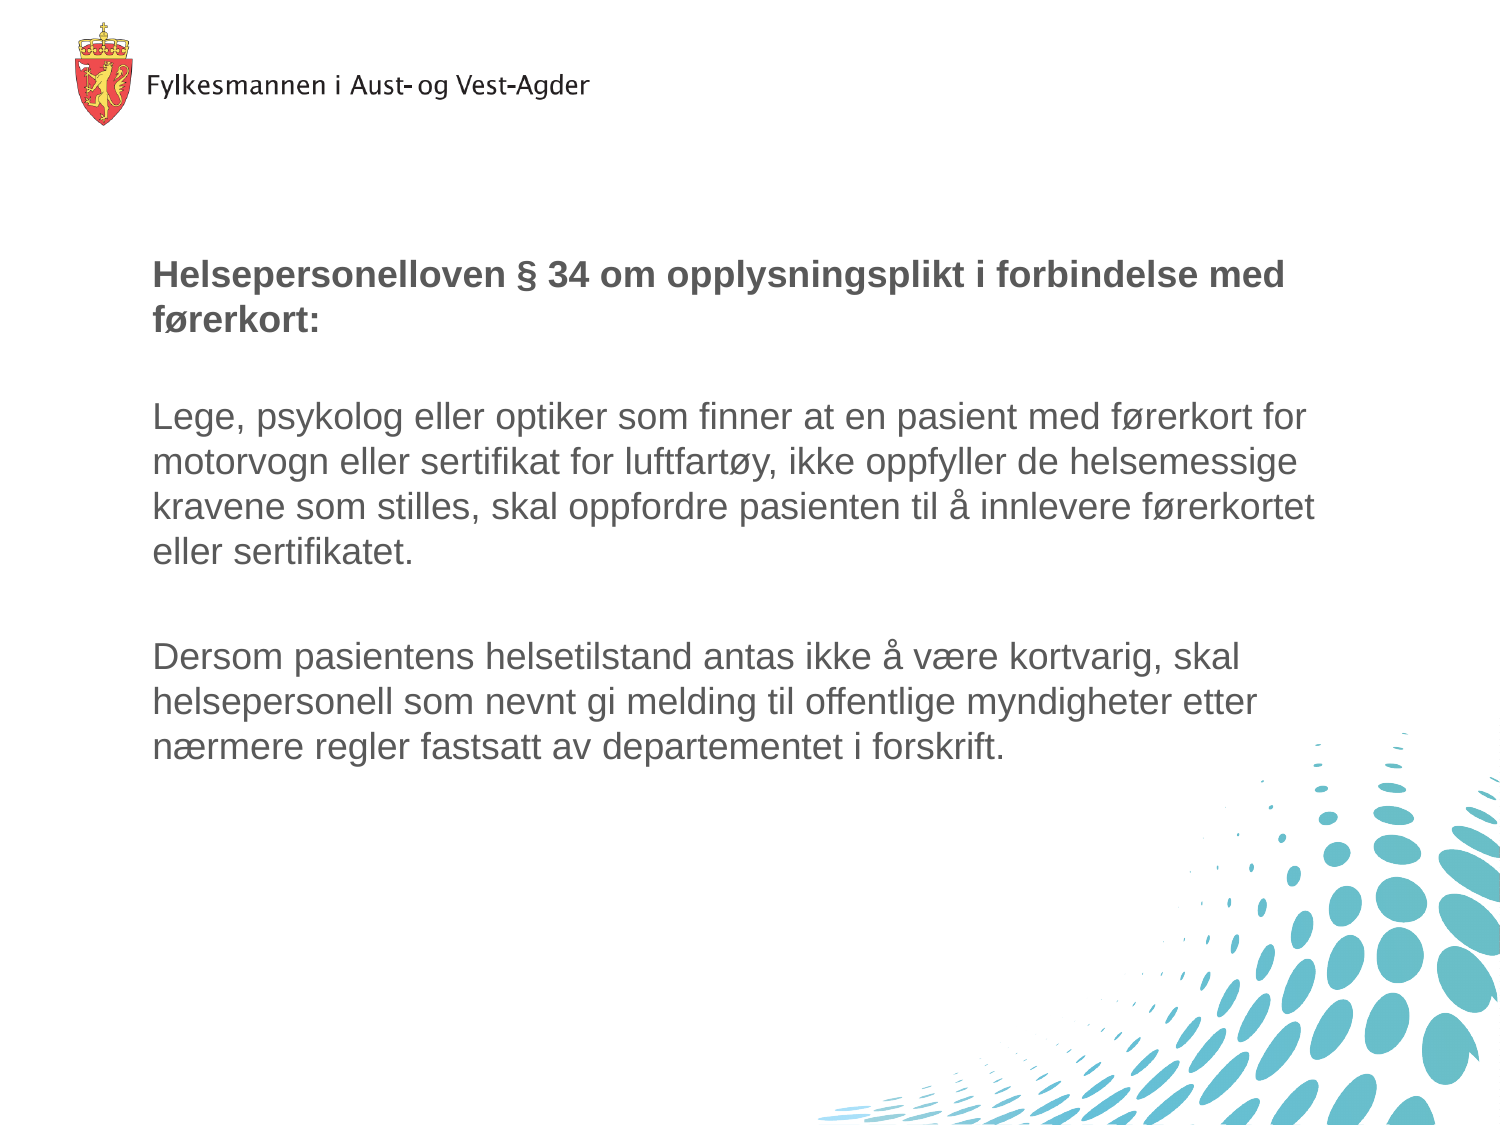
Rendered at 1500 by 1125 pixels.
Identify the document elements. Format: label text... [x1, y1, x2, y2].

picture [803, 718, 1500, 1125]
list Helsepersonelloven § 34 om opplysningsplikt i forbindelse med førerkort: Lege, psykolog eller optiker som finner at en pasient med førerkort for motorvogn eller sertifikat for luftfartøy, ikke oppfyller de helsemessige kravene som stilles, skal oppfordre pasienten til å innlevere førerkortet eller sertifikatet. Dersom pasientens helsetilstand antas ikke å være kortvarig, skal helsepersonell som nevnt gi melding til offentlige myndigheter etter nærmere regler fastsatt av departementet i forskrift. [137, 242, 1364, 986]
